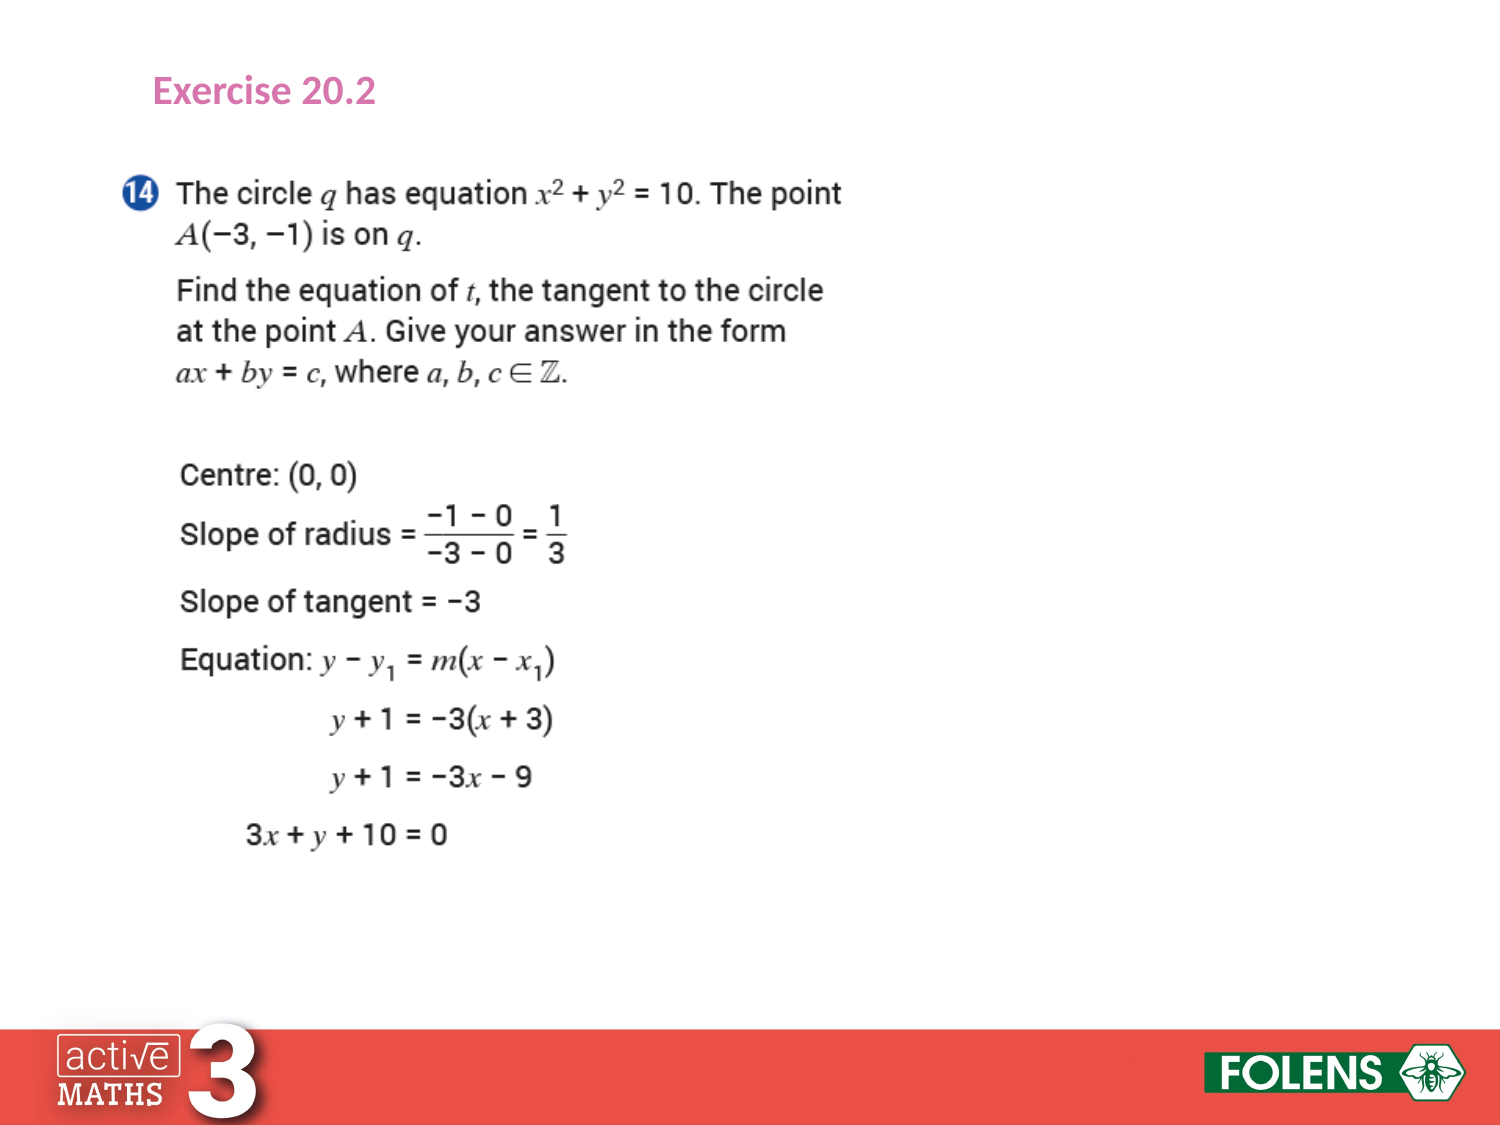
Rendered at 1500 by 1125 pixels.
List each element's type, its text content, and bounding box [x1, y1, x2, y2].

list Exercise 20.2 [137, 412, 408, 708]
list Exercise 20.2 [137, 54, 408, 168]
picture [0, 0, 1500, 1125]
